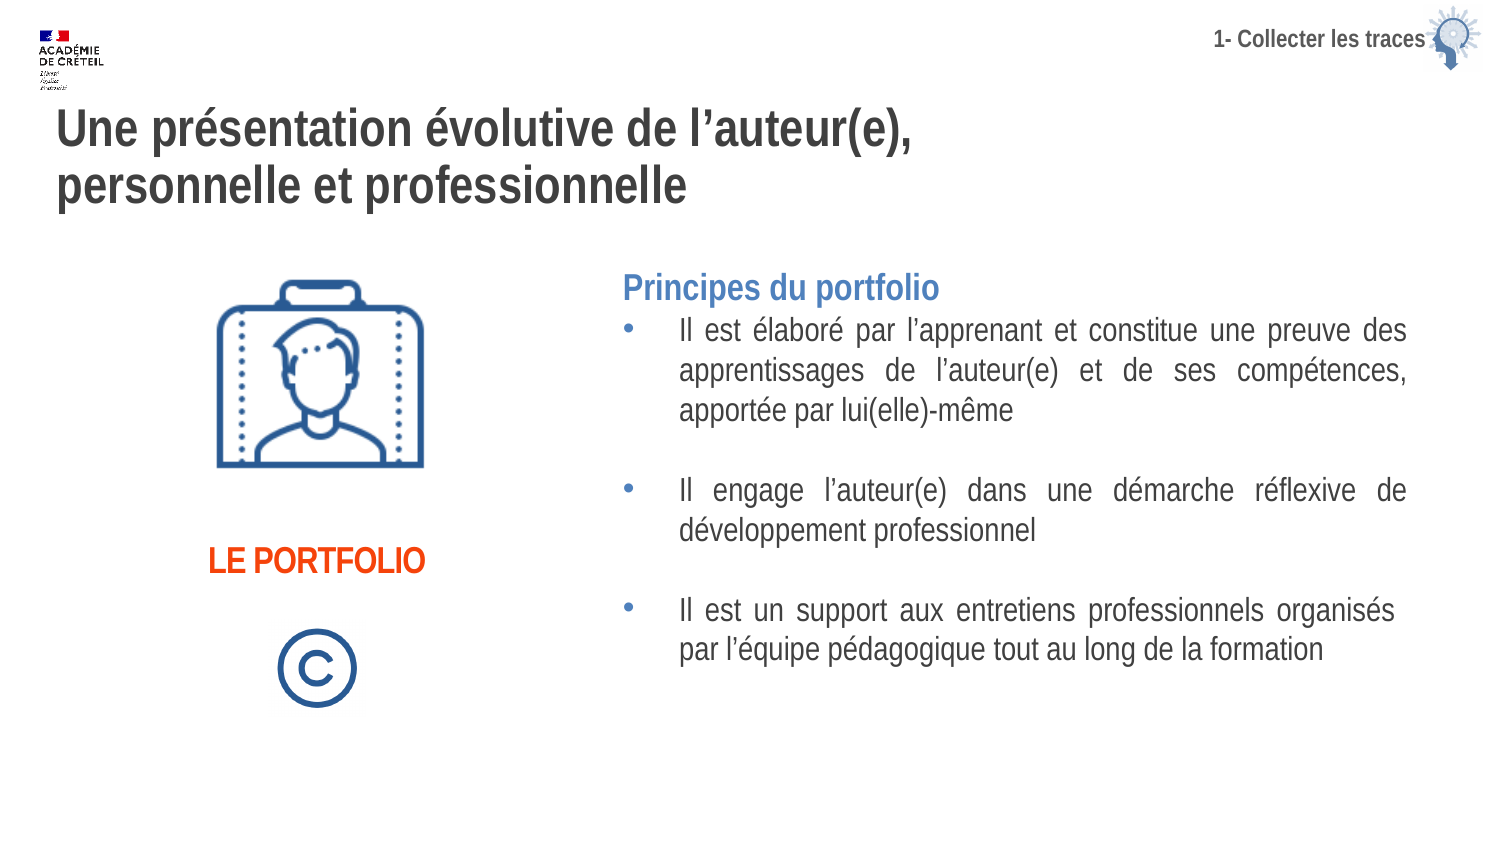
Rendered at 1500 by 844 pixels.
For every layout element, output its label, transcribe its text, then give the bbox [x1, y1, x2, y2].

title Une présentation évolutive de l’auteur(e), personnelle et professionnelle [56, 100, 1439, 162]
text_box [1198, 4, 1483, 73]
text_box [56, 255, 579, 718]
text_box Principes du portfolio Il est élaboré par l’apprenant et constitue une preuve des apprentissages de l’auteur(e) et de ses compétences, apportée par lui(elle)-même Il engage l’auteur(e) dans une démarche réflexive de développement professionnel Il est un support aux entretiens professionnels organisés par l’équipe pédagogique tout au long de la formation [608, 255, 1424, 720]
picture [29, 20, 113, 94]
